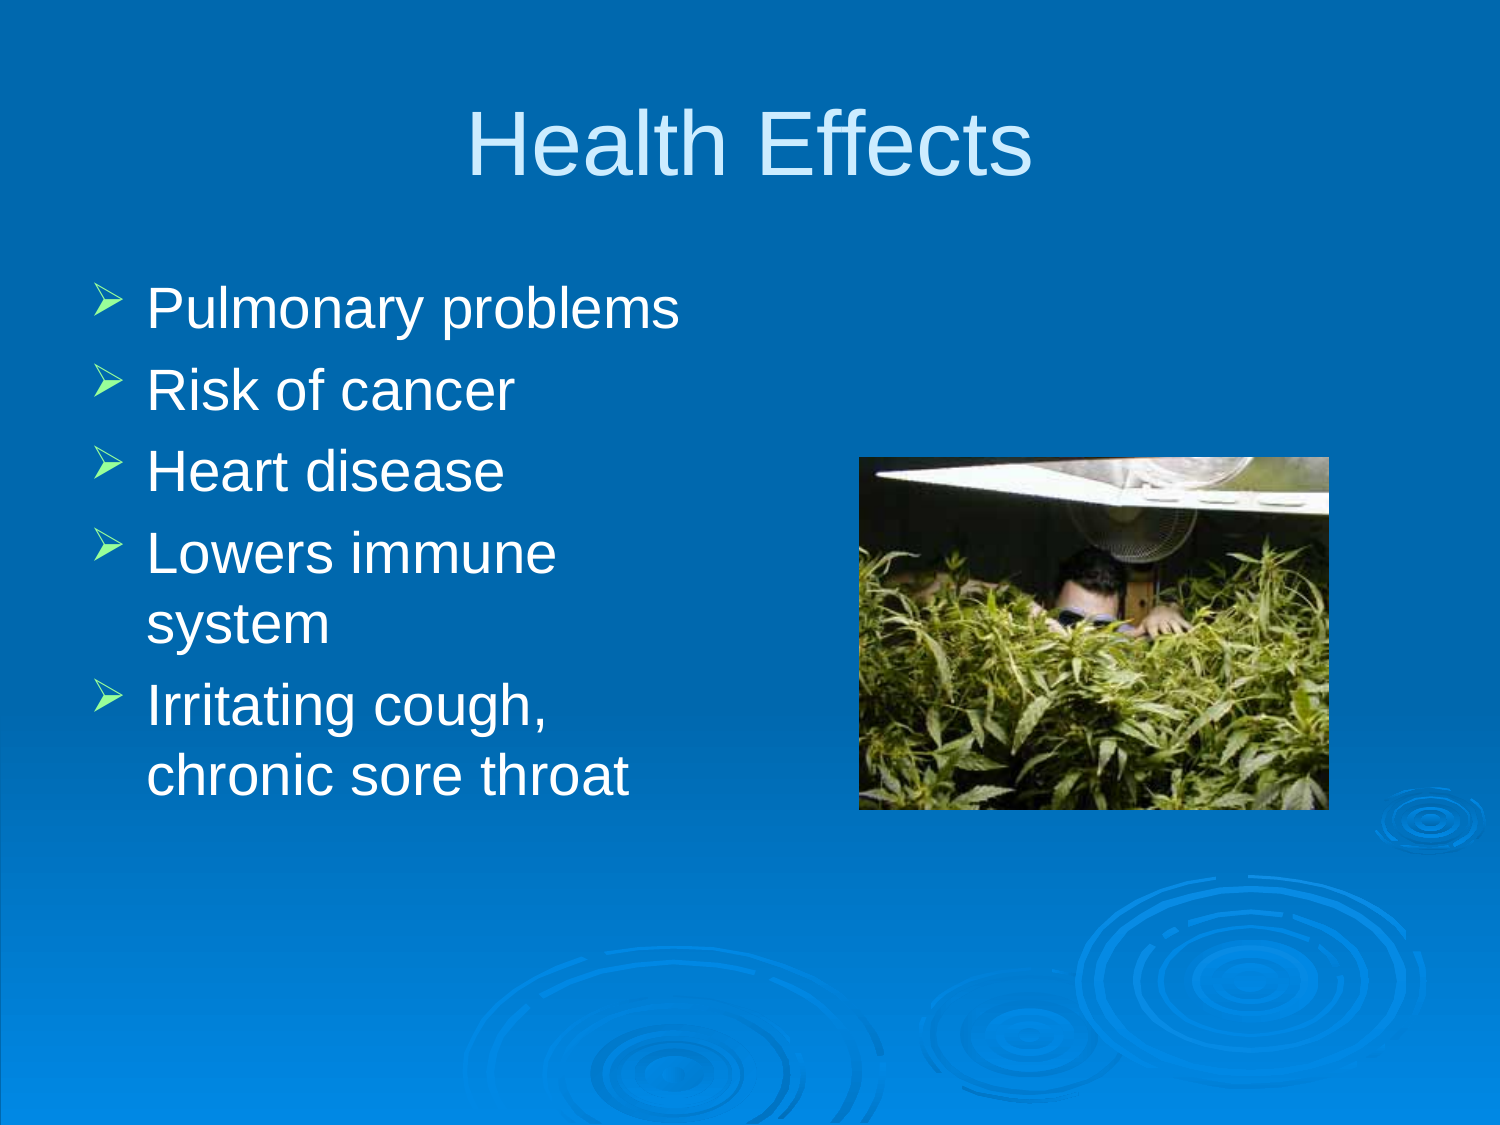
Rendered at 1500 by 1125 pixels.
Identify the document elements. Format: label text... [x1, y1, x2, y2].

list Pulmonary problems Risk of cancer Heart disease Lowers immune system Irritating cough, chronic sore throat [74, 262, 738, 1006]
title Health Effects [74, 45, 1426, 233]
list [859, 457, 1329, 810]
